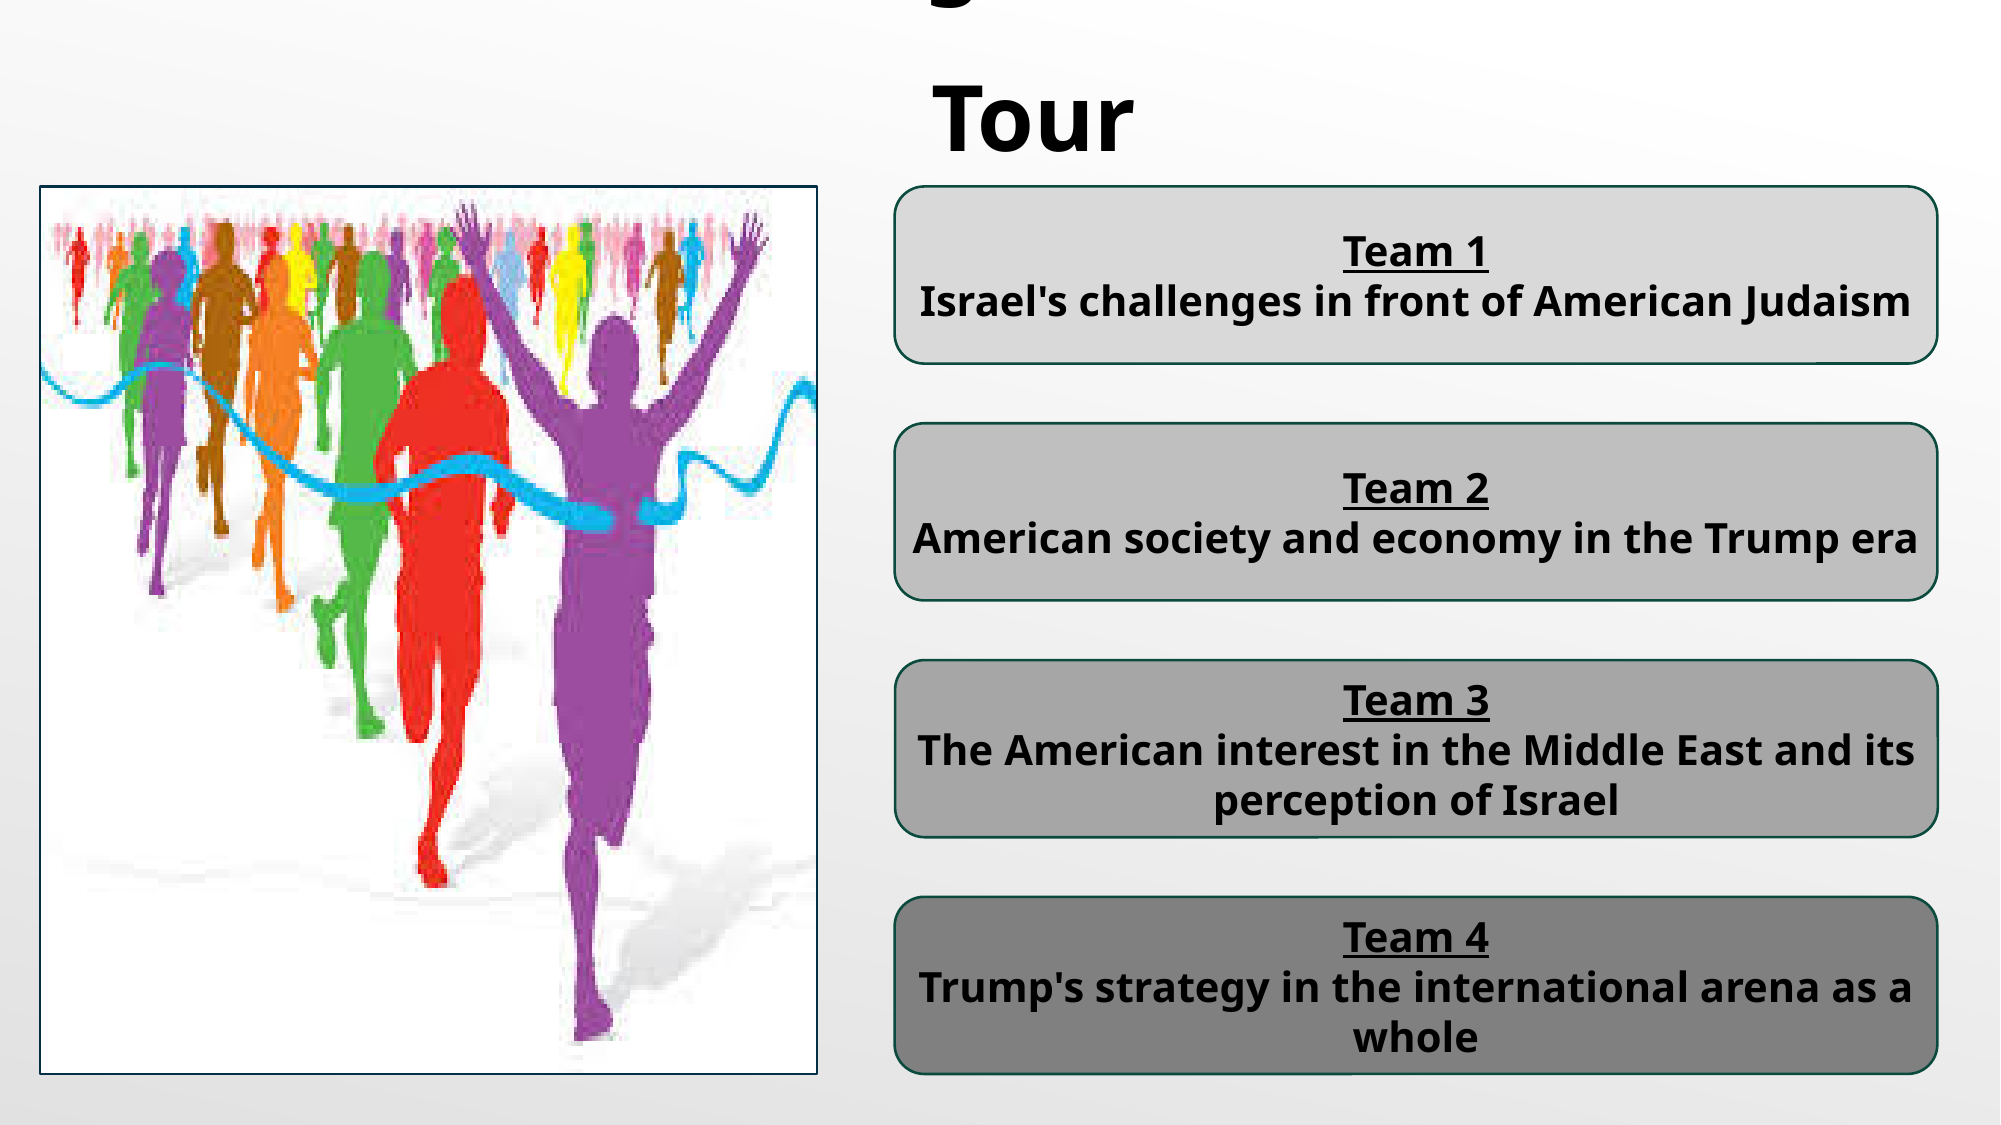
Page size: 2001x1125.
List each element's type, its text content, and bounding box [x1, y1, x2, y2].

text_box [894, 186, 1939, 1075]
text_box [39, 185, 818, 1075]
text_box Final Assignments – US Tour [398, 22, 1646, 178]
